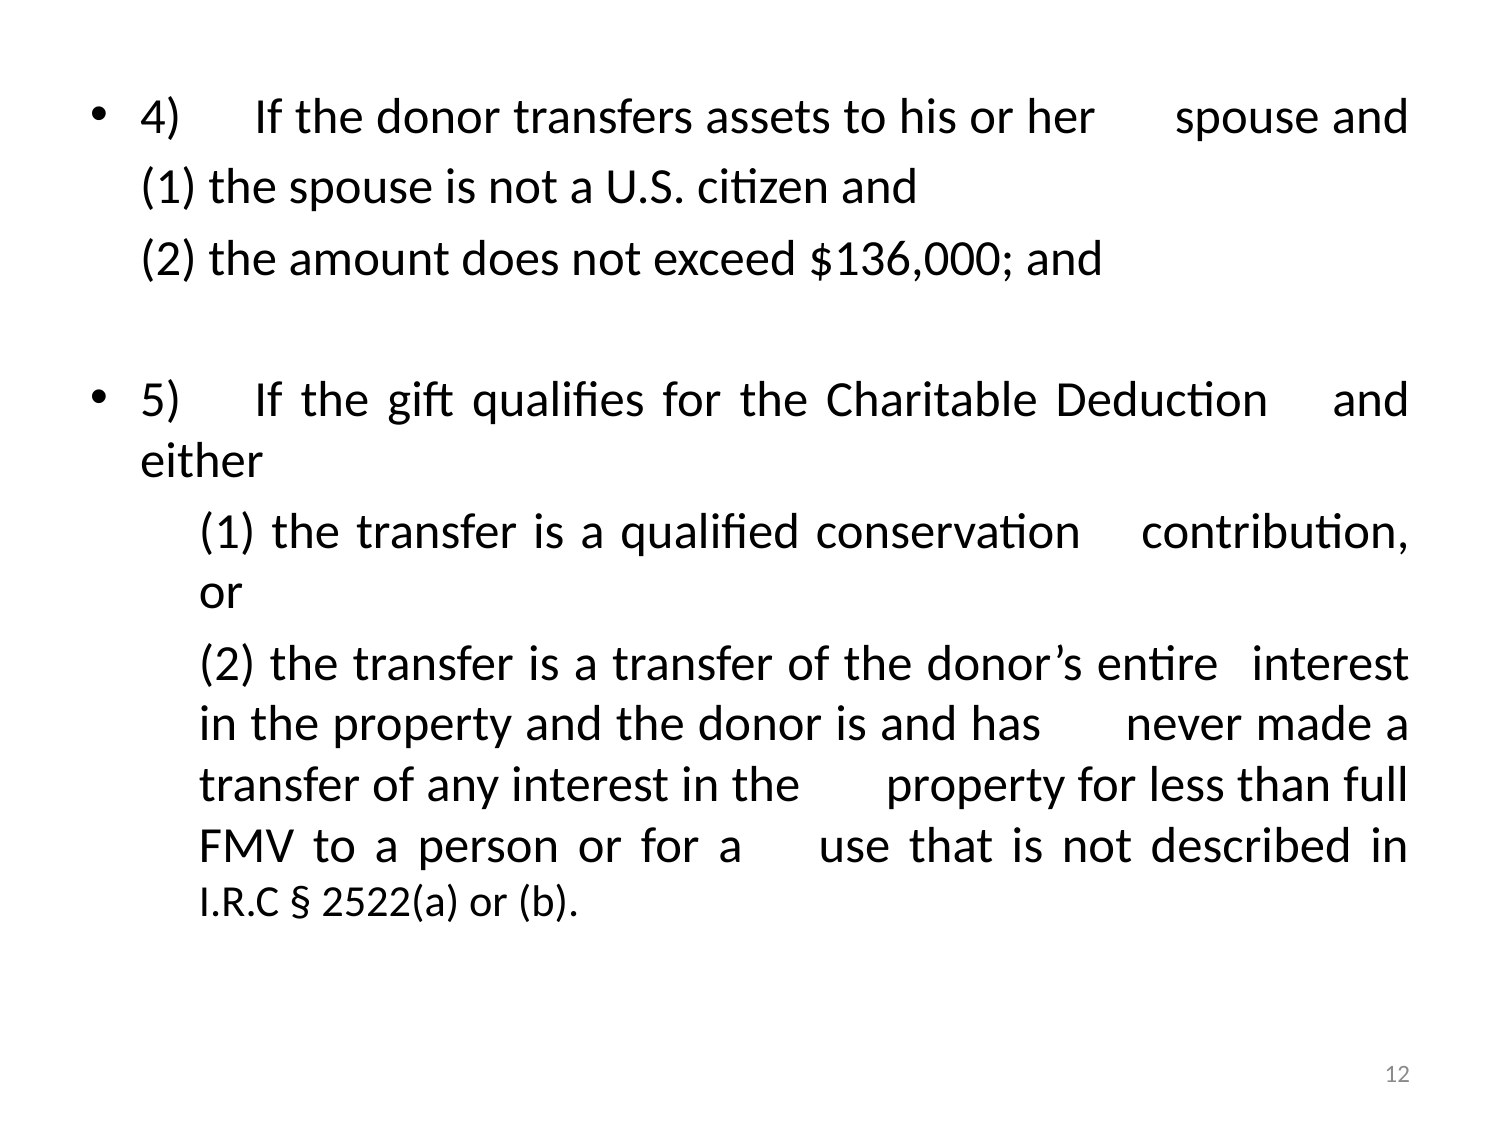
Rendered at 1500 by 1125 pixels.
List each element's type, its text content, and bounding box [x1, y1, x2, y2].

slide_number 12 [1074, 1042, 1425, 1103]
list 4) If the donor transfers assets to his or her spouse and (1) the spouse is not a U.S. citizen and (2) the amount does not exceed $136,000; and 5) If the gift qualifies for the Charitable Deduction and either (1) the transfer is a qualified conservation contribution, or (2) the transfer is a transfer of the donor’s entire interest in the property and the donor is and has never made a transfer of any interest in the property for less than full FMV to a person or for a use that is not described in I.R.C § 2522(a) or (b). [75, 75, 1425, 1005]
